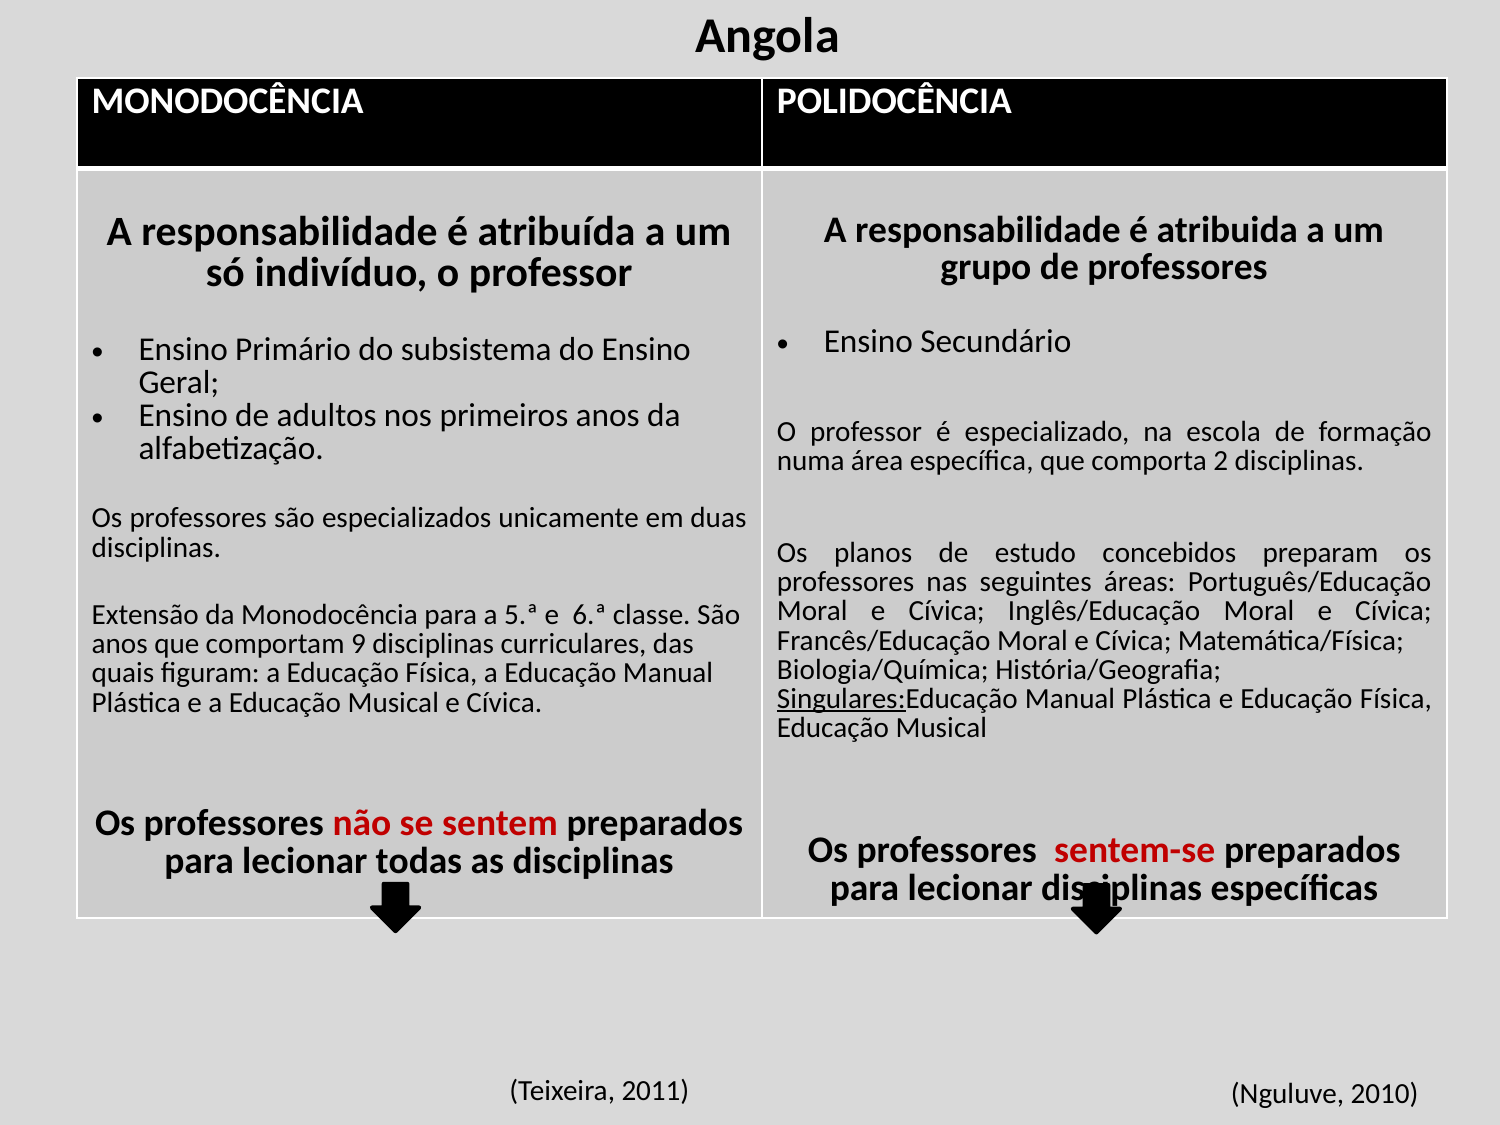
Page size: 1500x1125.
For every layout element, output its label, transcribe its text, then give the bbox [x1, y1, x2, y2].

table_header Monodocência [78, 79, 761, 166]
table_header Polidocência [763, 79, 1446, 166]
table_cell A responsabilidade é atribuida a um grupo de professores Ensino Secundário O professor é especializado, na escola de formação numa área específica, que comporta 2 disciplinas. Os planos de estudo concebidos preparam os professores nas seguintes áreas: Português/Educação Moral e Cívica; Inglês/Educação Moral e Cívica; Francês/Educação Moral e Cívica; Matemática/Física; Biologia/Química; História/Geografia; Singulares:Educação Manual Plástica e Educação Física, Educação Musical Os professores sentem-se preparados para lecionar disciplinas específicas [763, 171, 1446, 917]
table_cell A responsabilidade é atribuída a um só indivíduo, o professor Ensino Primário do subsistema do Ensino Geral; Ensino de adultos nos primeiros anos da alfabetização. Os professores são especializados unicamente em duas disciplinas. Extensão da Monodocência para a 5.ª e 6.ª classe. São anos que comportam 9 disciplinas curriculares, das quais figuram: a Educação Física, a Educação Manual Plástica e a Educação Musical e Cívica. Os professores não se sentem preparados para lecionar todas as disciplinas [78, 171, 761, 917]
text_box [369, 881, 422, 934]
text_box (Teixeira, 2011) [494, 1064, 705, 1115]
text_box Angola [667, 0, 868, 71]
text_box [1070, 883, 1122, 935]
text_box (Nguluve, 2010) [1216, 1067, 1434, 1117]
